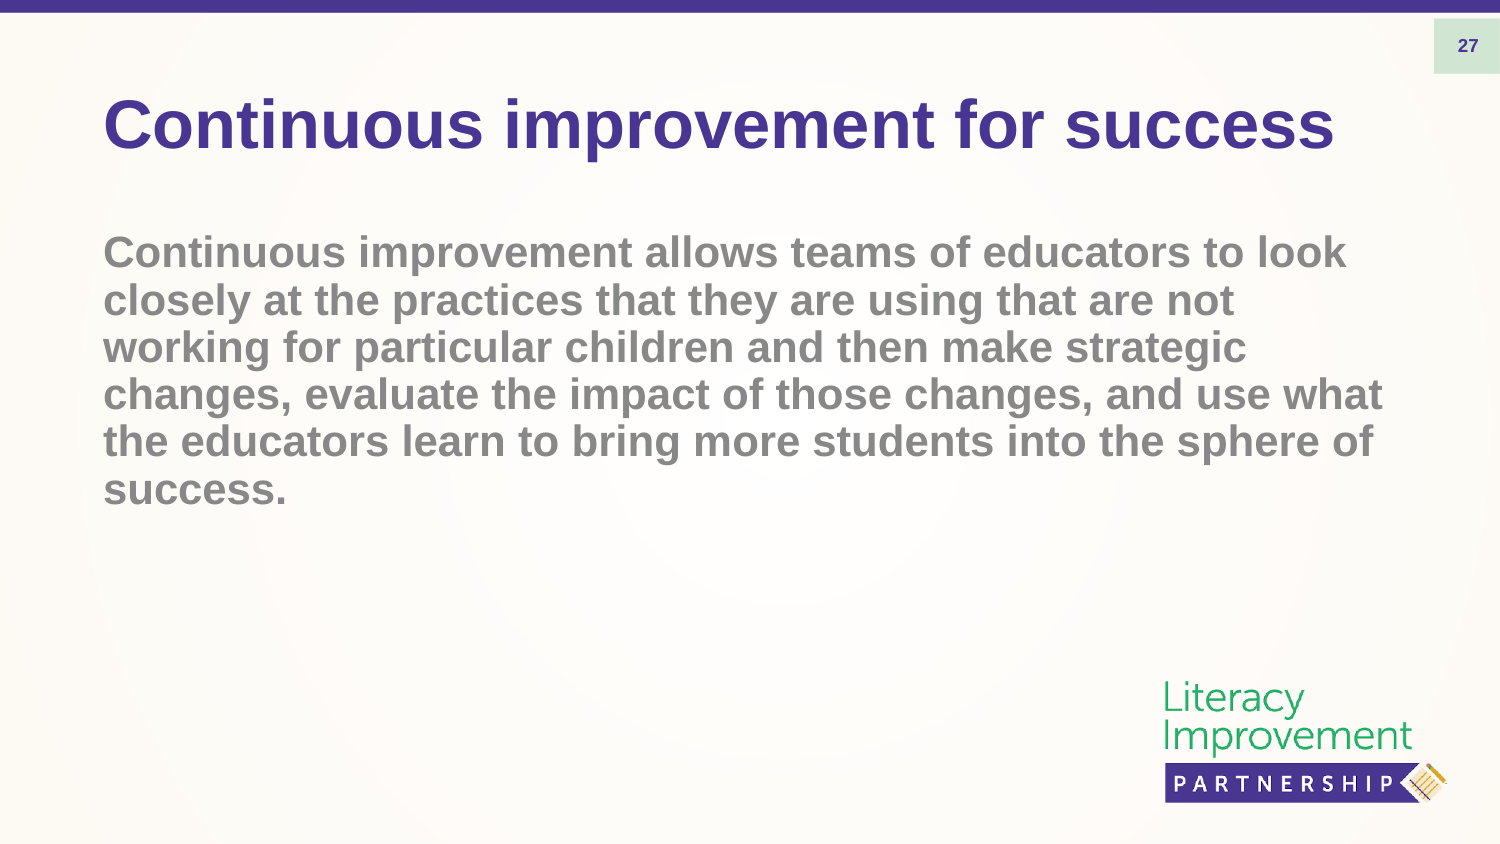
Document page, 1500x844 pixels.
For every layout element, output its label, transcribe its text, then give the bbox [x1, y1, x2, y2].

title Continuous improvement for success [103, 44, 1397, 208]
slide_number 27 [1426, 22, 1491, 68]
list Continuous improvement allows teams of educators to look closely at the practices that they are using that are not working for particular children and then make strategic changes, evaluate the impact of those changes, and use what the educators learn to bring more students into the sphere of success. [103, 224, 1397, 760]
picture [0, 0, 1500, 844]
